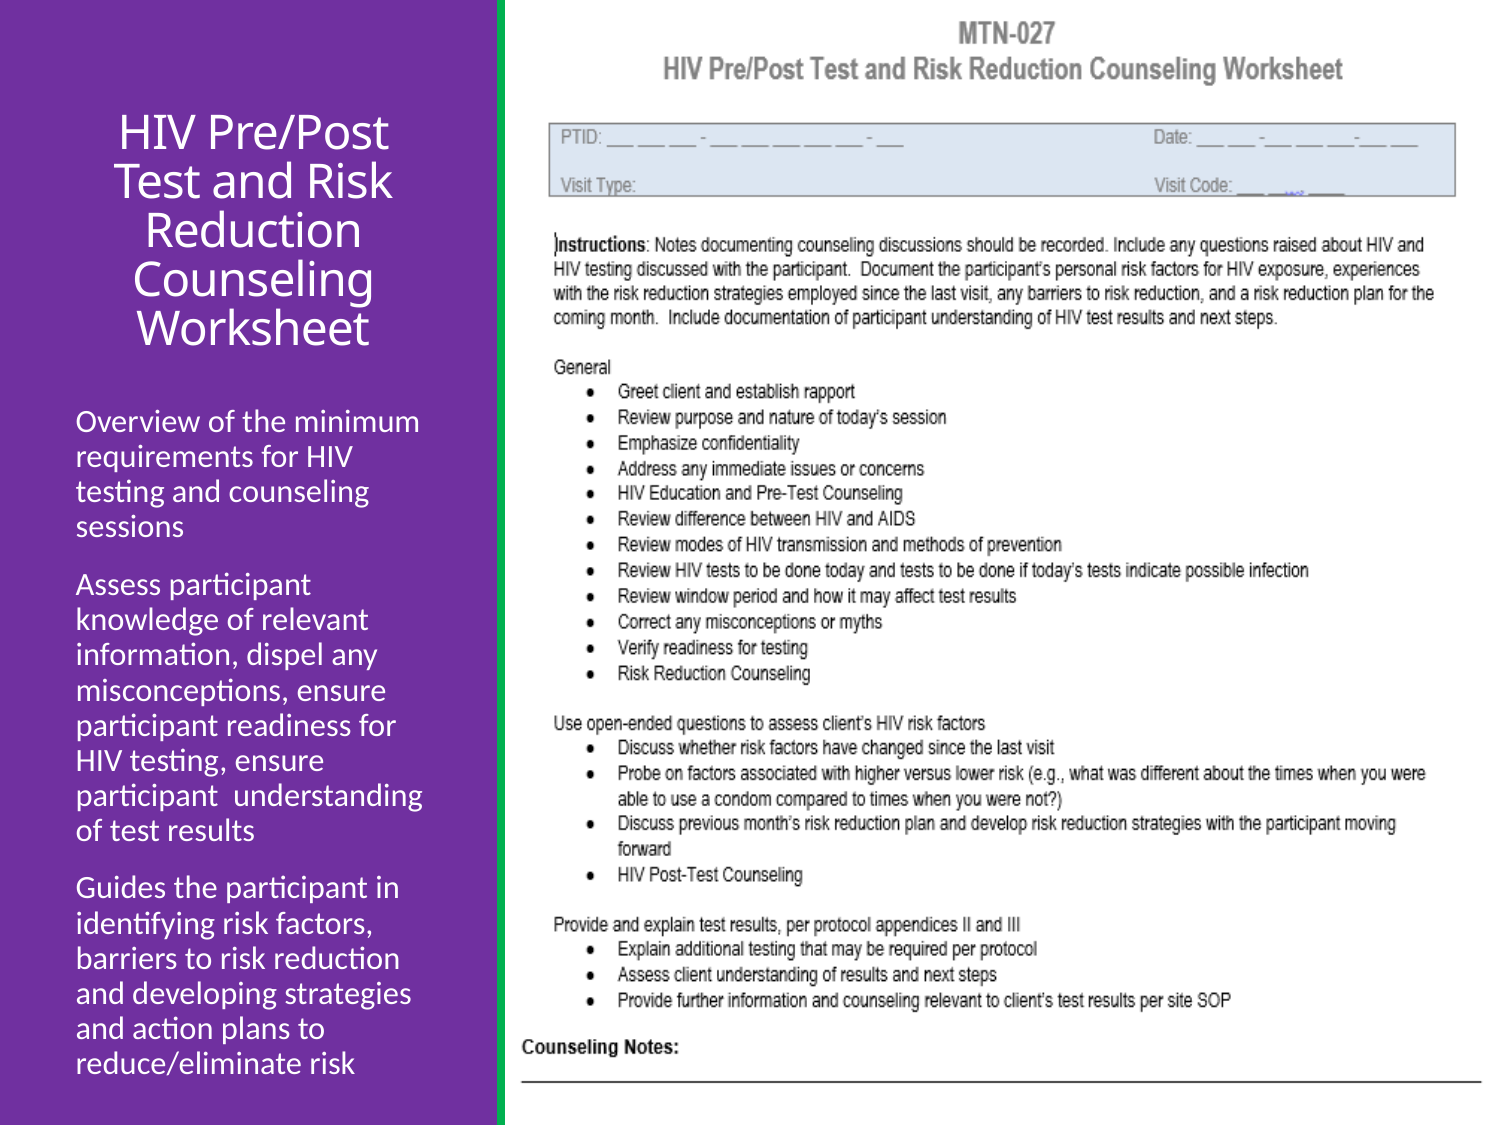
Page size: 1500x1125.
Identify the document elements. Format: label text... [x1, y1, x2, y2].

list Overview of the minimum requirements for HIV testing and counseling sessions Assess participant knowledge of relevant information, dispel any misconceptions, ensure participant readiness for HIV testing, ensure participant understanding of test results Guides the participant in identifying risk factors, barriers to risk reduction and developing strategies and action plans to reduce/eliminate risk [60, 397, 455, 1105]
picture [516, 0, 1486, 1125]
title HIV Pre/Post Test and Risk Reduction Counseling Worksheet [56, 97, 451, 363]
